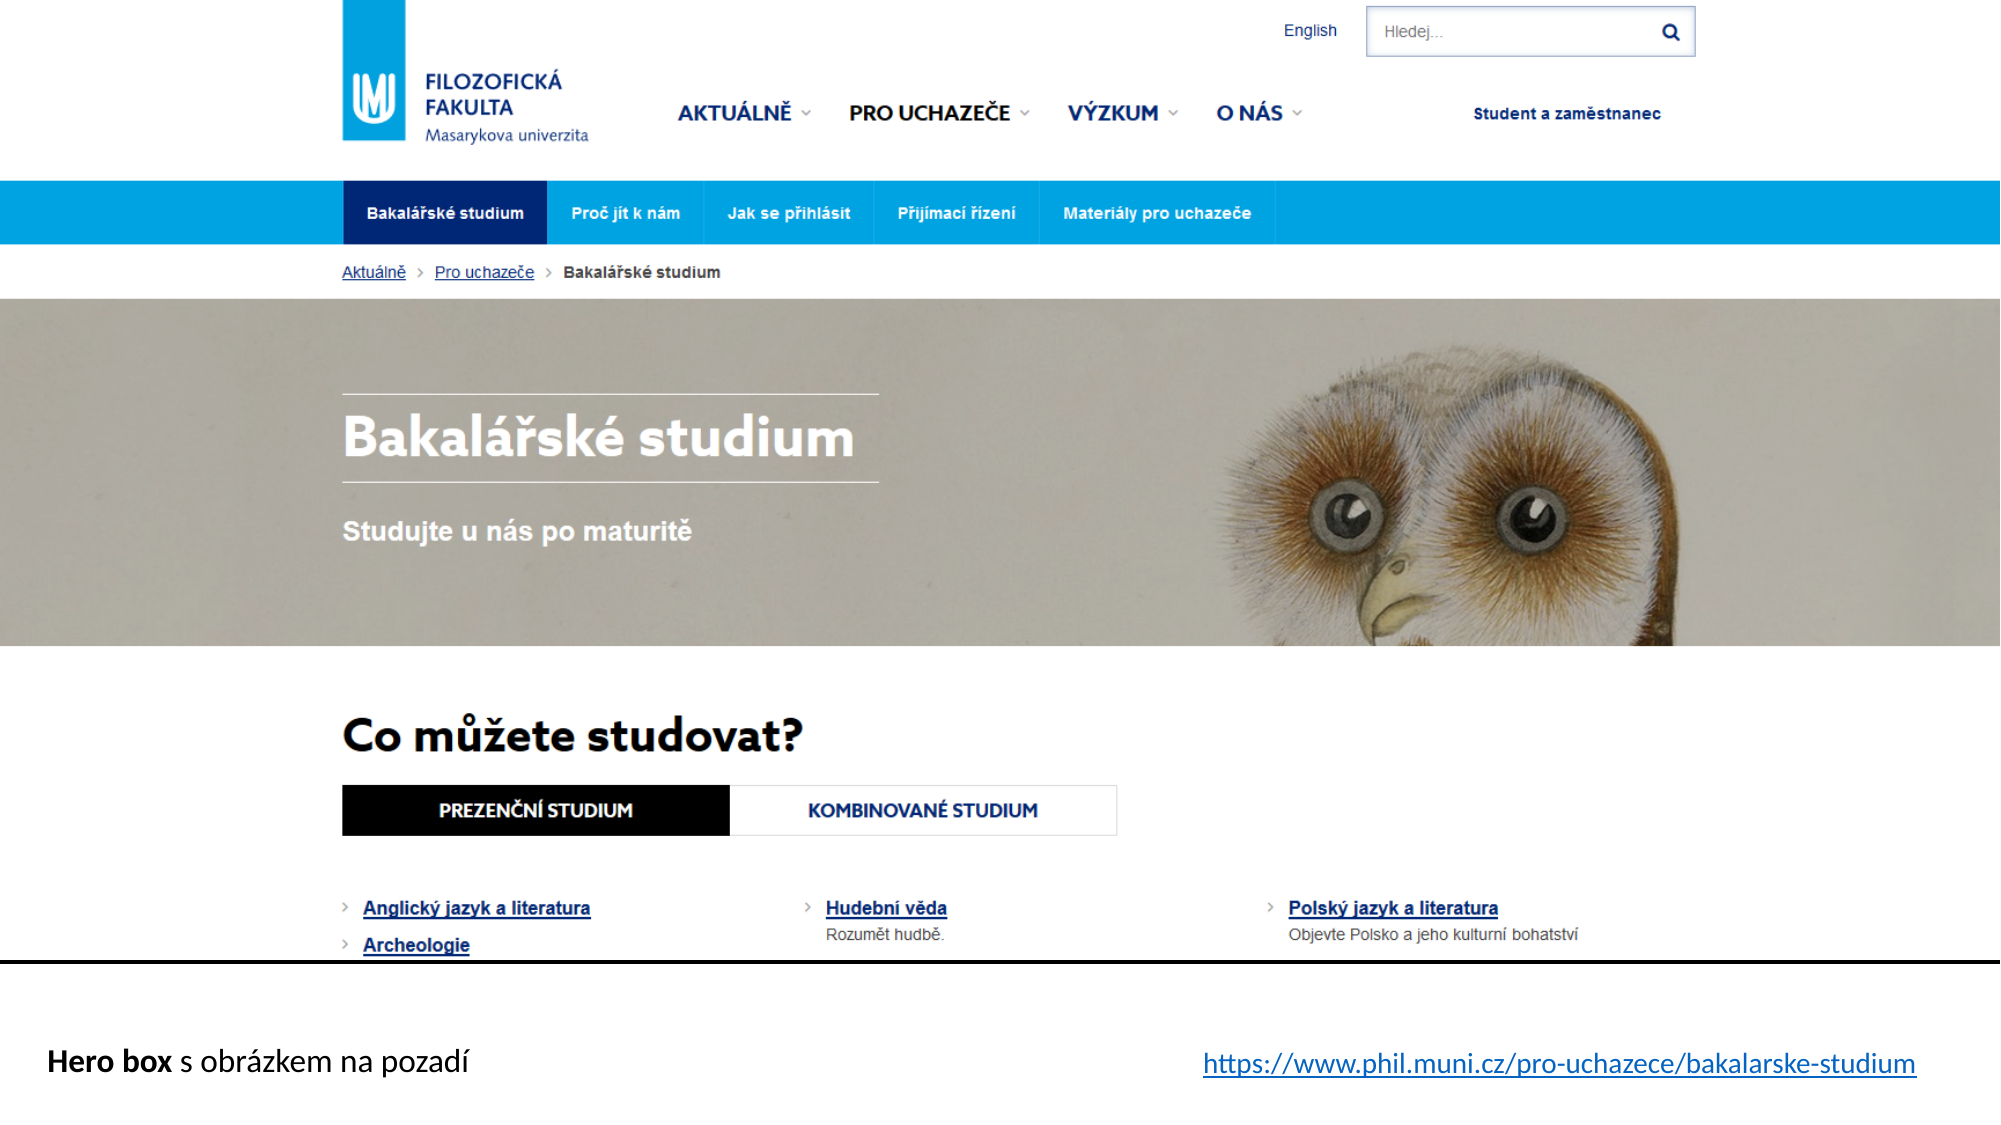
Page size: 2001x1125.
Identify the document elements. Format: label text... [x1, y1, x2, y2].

picture [1117, 208, 1136, 222]
picture [1176, 208, 1203, 218]
picture [0, 0, 2000, 961]
picture [984, 210, 990, 218]
picture [648, 210, 656, 218]
picture [910, 207, 928, 222]
picture [899, 208, 907, 218]
picture [590, 207, 608, 218]
picture [786, 207, 850, 222]
picture [659, 207, 680, 218]
picture [972, 207, 981, 218]
picture [1243, 210, 1251, 218]
picture [954, 210, 960, 218]
picture [1206, 210, 1221, 218]
picture [634, 208, 641, 218]
picture [739, 210, 745, 218]
picture [353, 74, 395, 123]
picture [729, 208, 736, 218]
picture [1234, 207, 1240, 218]
picture [1095, 208, 1114, 218]
picture [1223, 210, 1231, 218]
picture [584, 210, 589, 218]
picture [931, 210, 951, 218]
text_box Hero box s obrázkem na pozadí [32, 1032, 485, 1087]
picture [1143, 210, 1159, 222]
text_box https://www.phil.muni.cz/pro-uchazece/bakalarske-studium [1188, 1037, 2000, 1087]
picture [613, 207, 627, 222]
picture [1161, 210, 1169, 218]
picture [762, 210, 779, 218]
picture [1080, 208, 1092, 218]
picture [992, 210, 1010, 218]
picture [573, 208, 581, 218]
picture [748, 208, 754, 218]
picture [1065, 208, 1077, 218]
